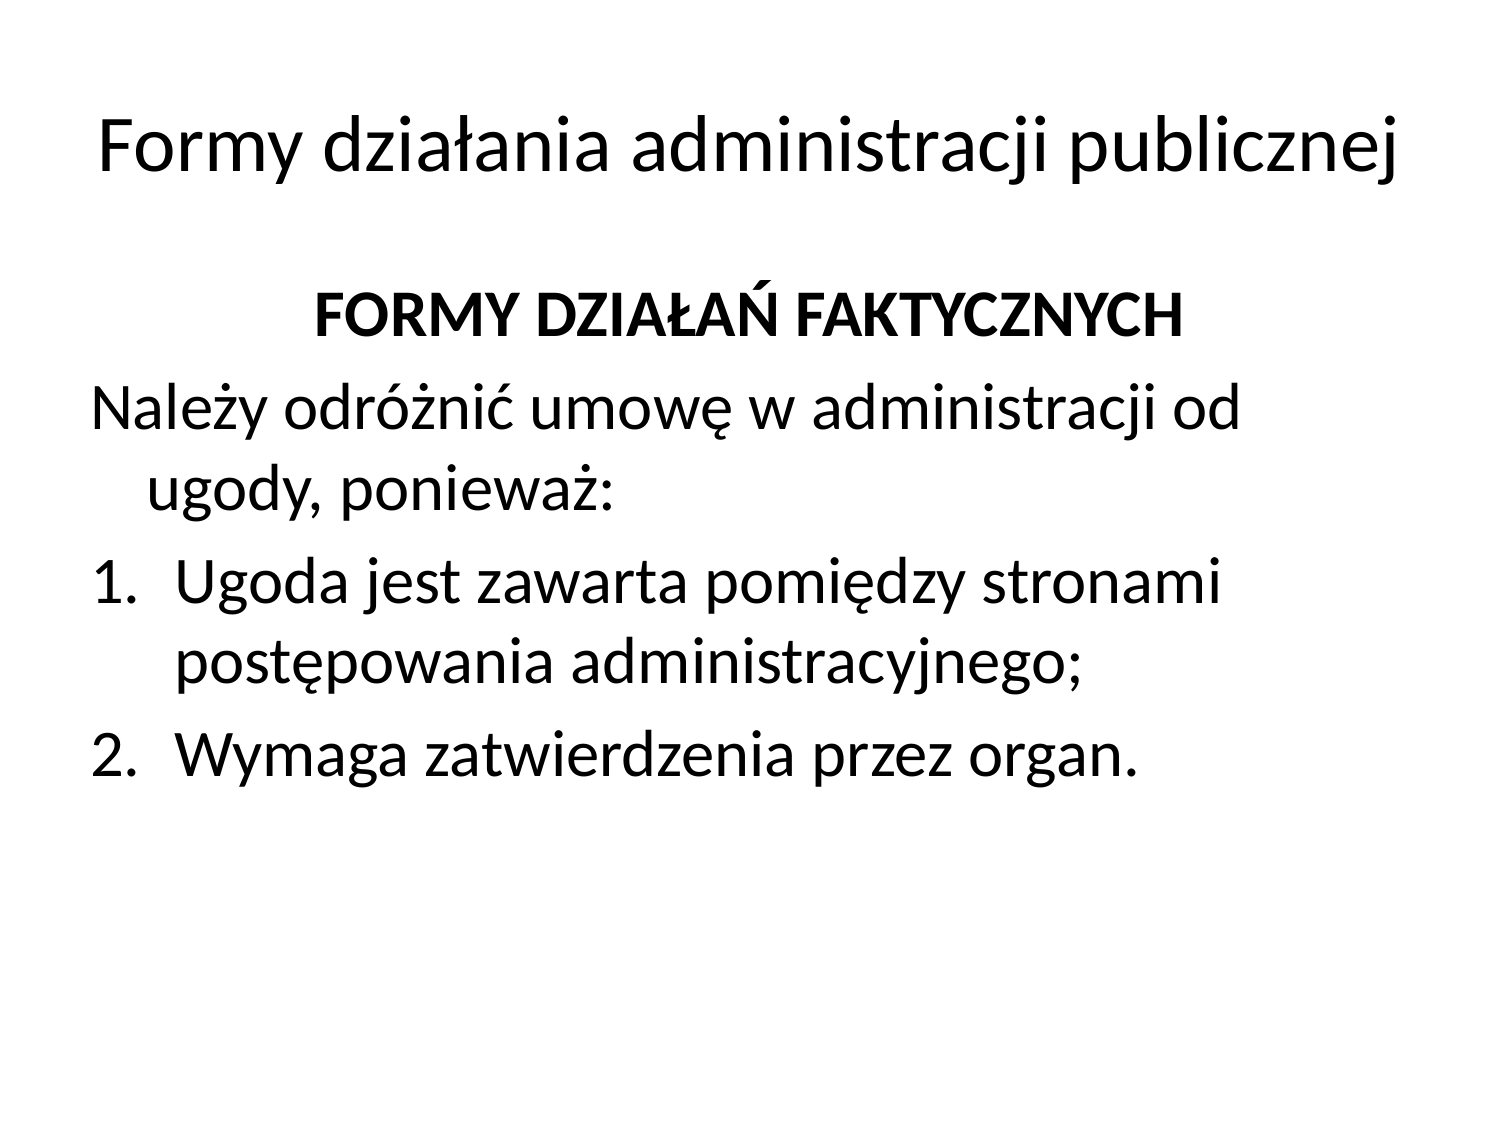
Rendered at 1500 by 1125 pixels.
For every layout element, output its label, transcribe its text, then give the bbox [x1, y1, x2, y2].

list FORMY DZIAŁAŃ FAKTYCZNYCH Należy odróżnić umowę w administracji od ugody, ponieważ: Ugoda jest zawarta pomiędzy stronami postępowania administracyjnego; Wymaga zatwierdzenia przez organ. [75, 262, 1425, 1005]
title Formy działania administracji publicznej [75, 45, 1425, 233]
